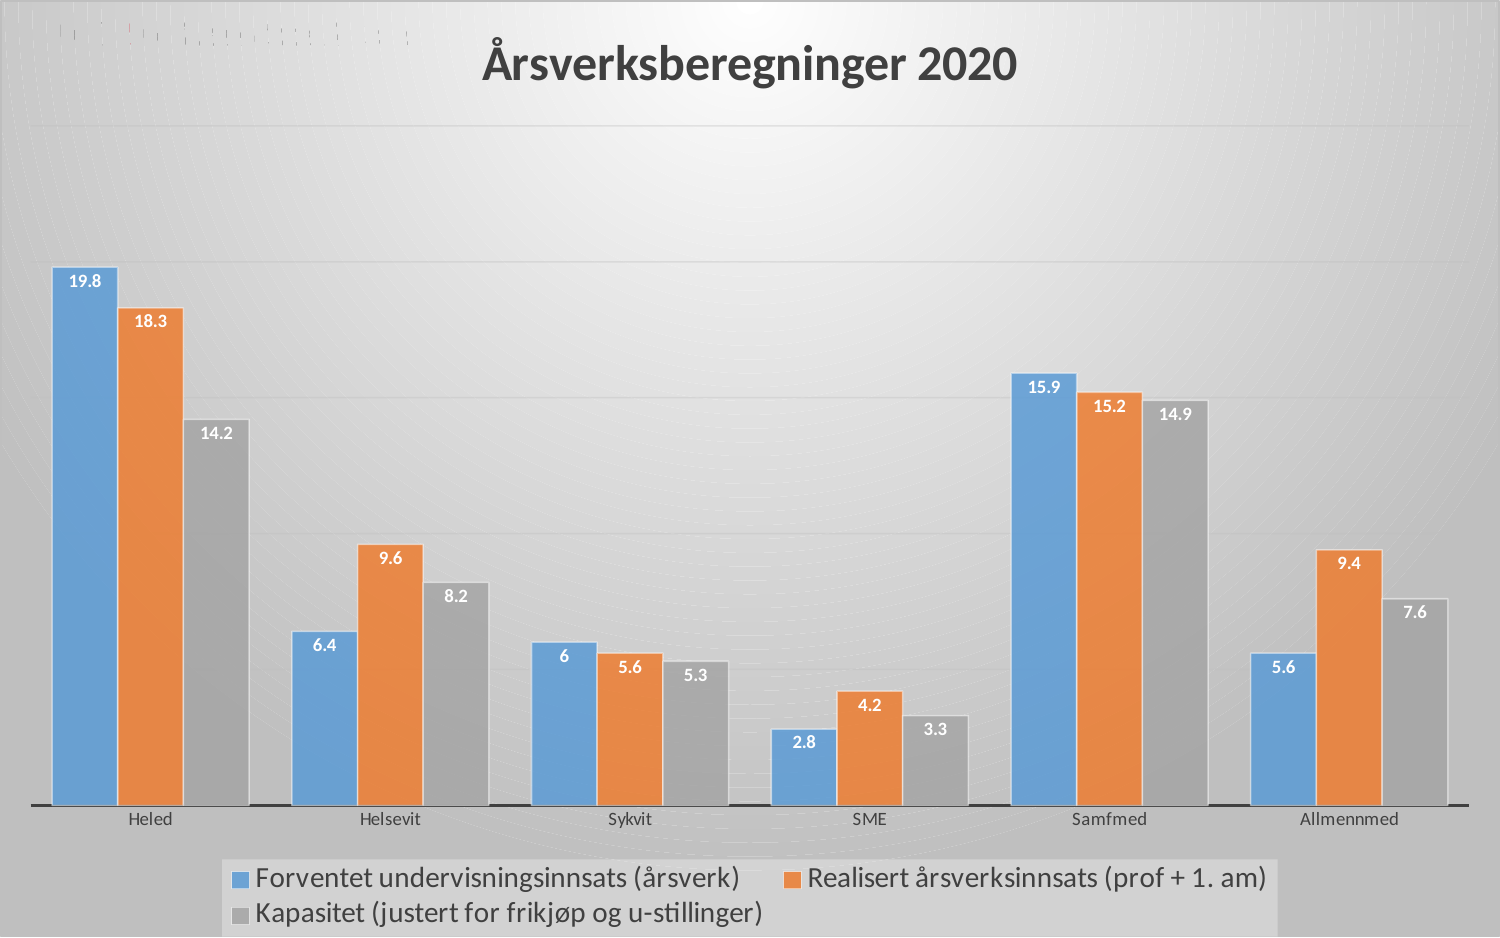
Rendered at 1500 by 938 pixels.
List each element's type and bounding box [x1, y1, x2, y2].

chart [0, 0, 1500, 938]
